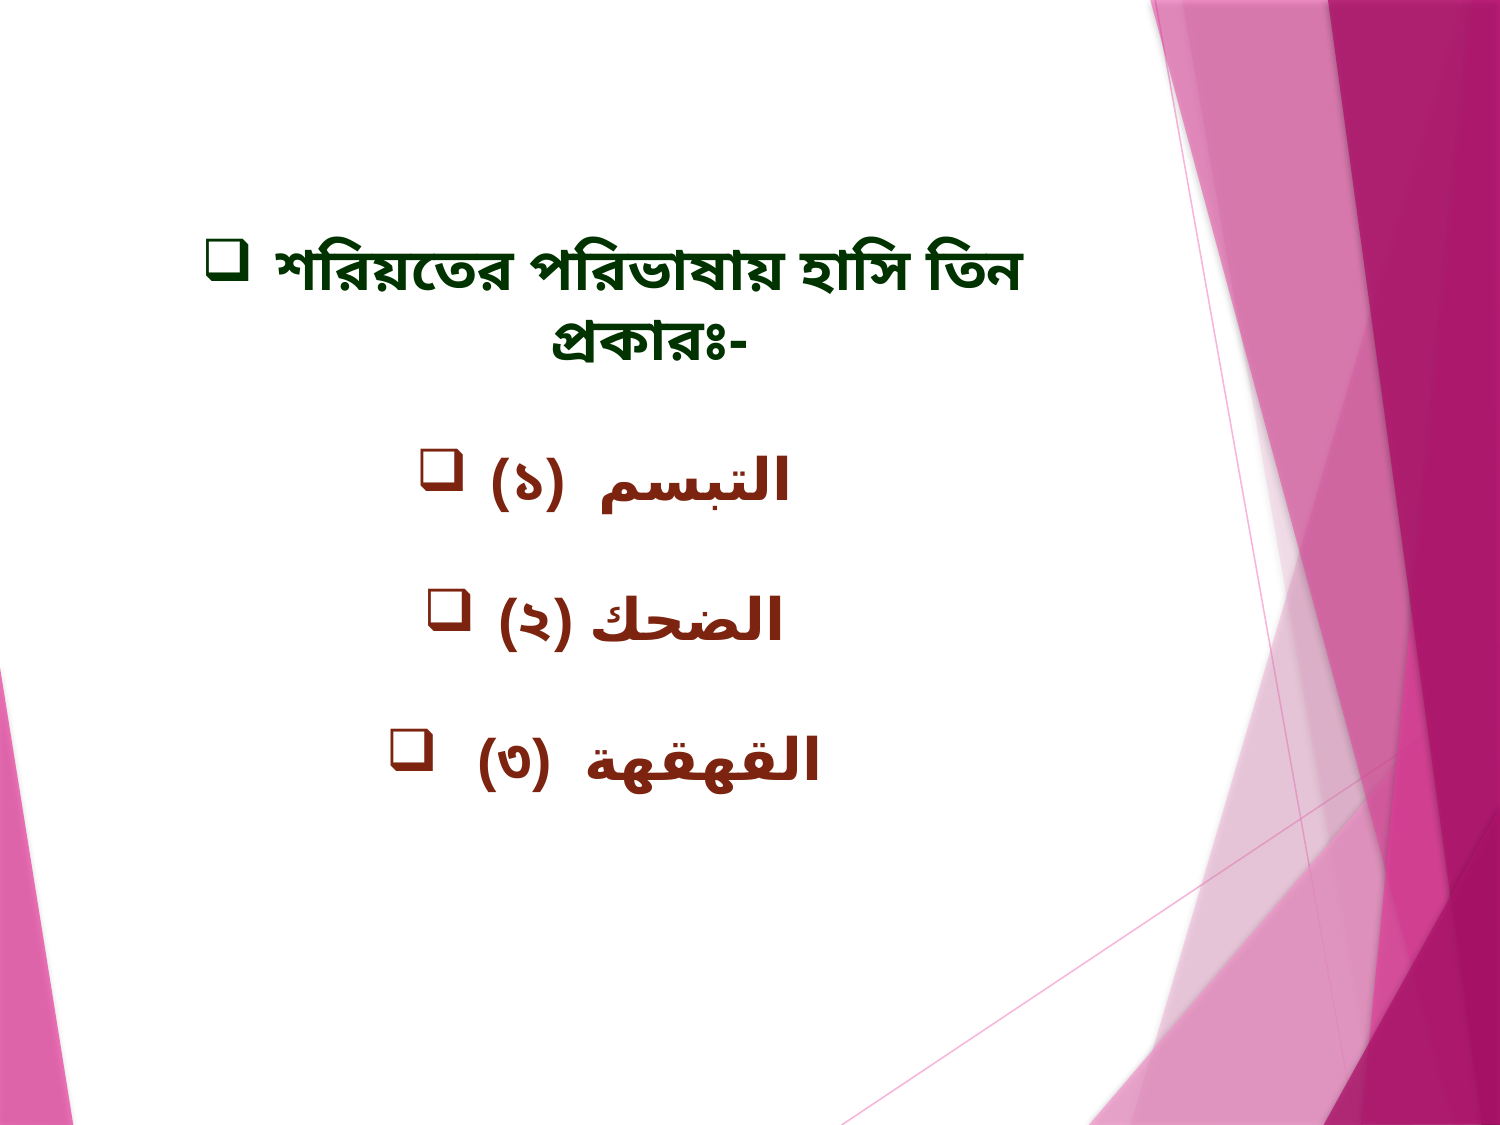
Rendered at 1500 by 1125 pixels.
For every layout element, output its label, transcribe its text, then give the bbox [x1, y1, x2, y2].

text_box শরিয়তের পরিভাষায় হাসি তিন প্রকারঃ- (১) التبسم (২) الضحك (৩) القهقهة [162, 224, 1063, 940]
